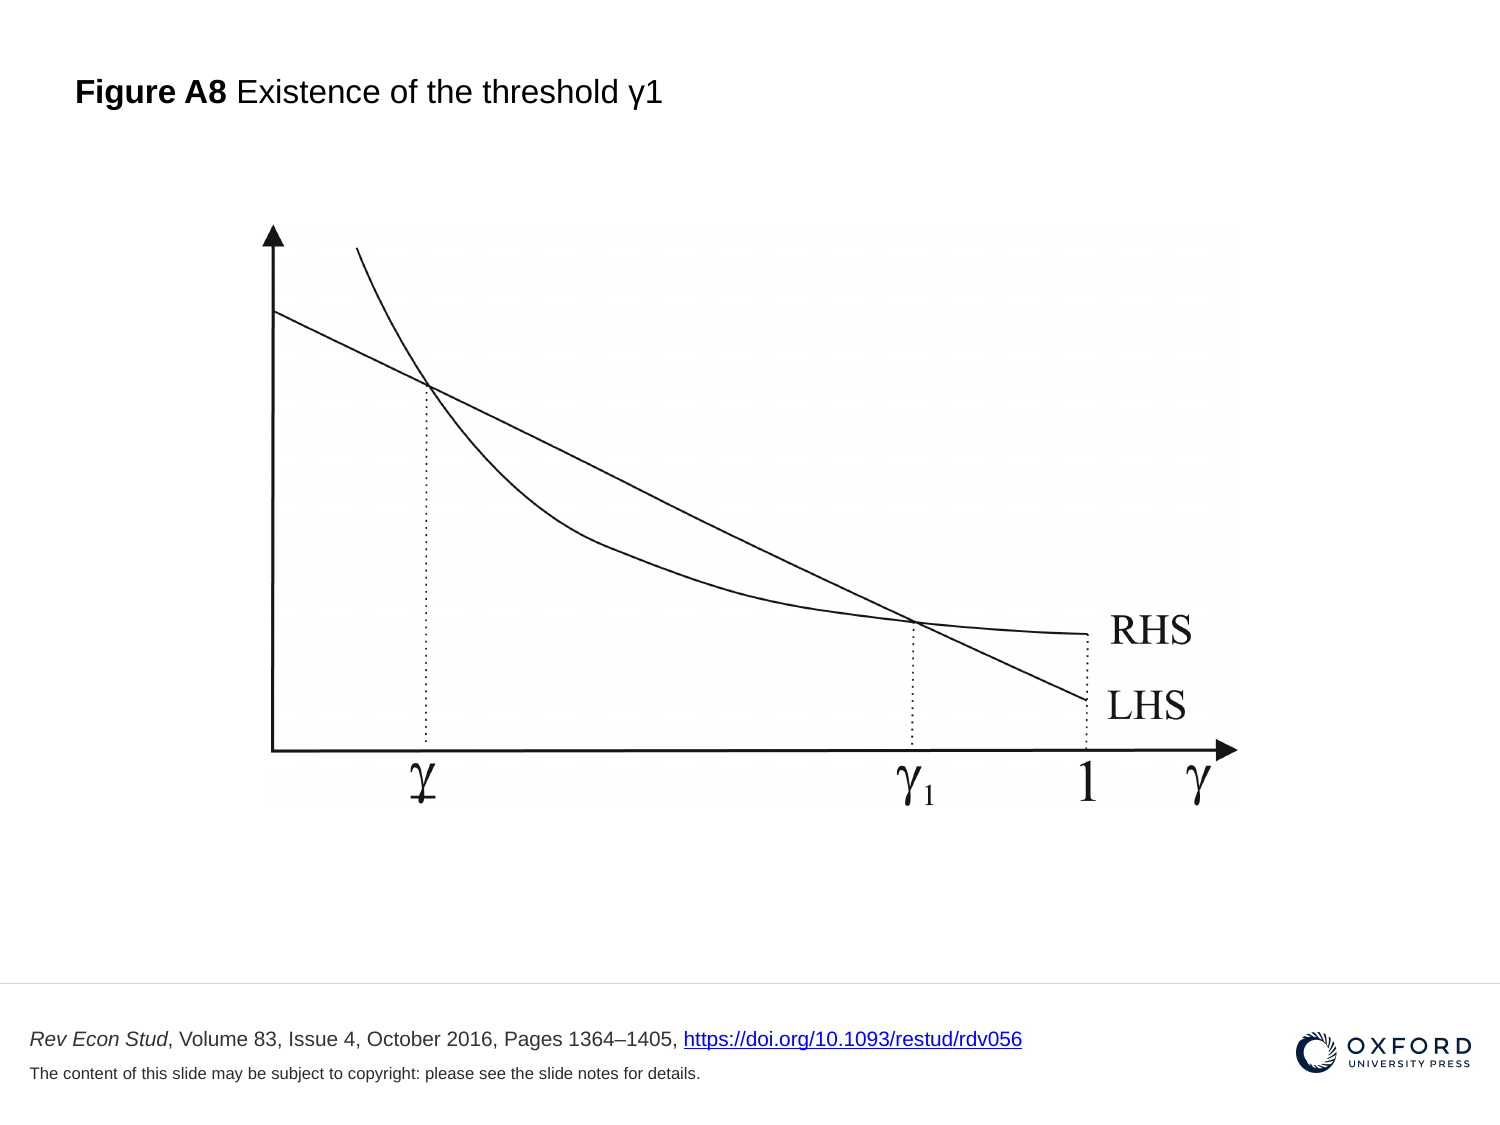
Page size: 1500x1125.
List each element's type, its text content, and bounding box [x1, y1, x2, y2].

picture [1296, 1032, 1471, 1073]
title Figure A8 Existence of the threshold γ1 [75, 69, 1078, 171]
picture [262, 224, 1238, 806]
footer Rev Econ Stud, Volume 83, Issue 4, October 2016, Pages 1364–1405, https://doi.org/10.1093/restud/rdv056 The content of this slide may be subject to copyright: please see the slide notes for details. [0, 983, 1260, 1125]
